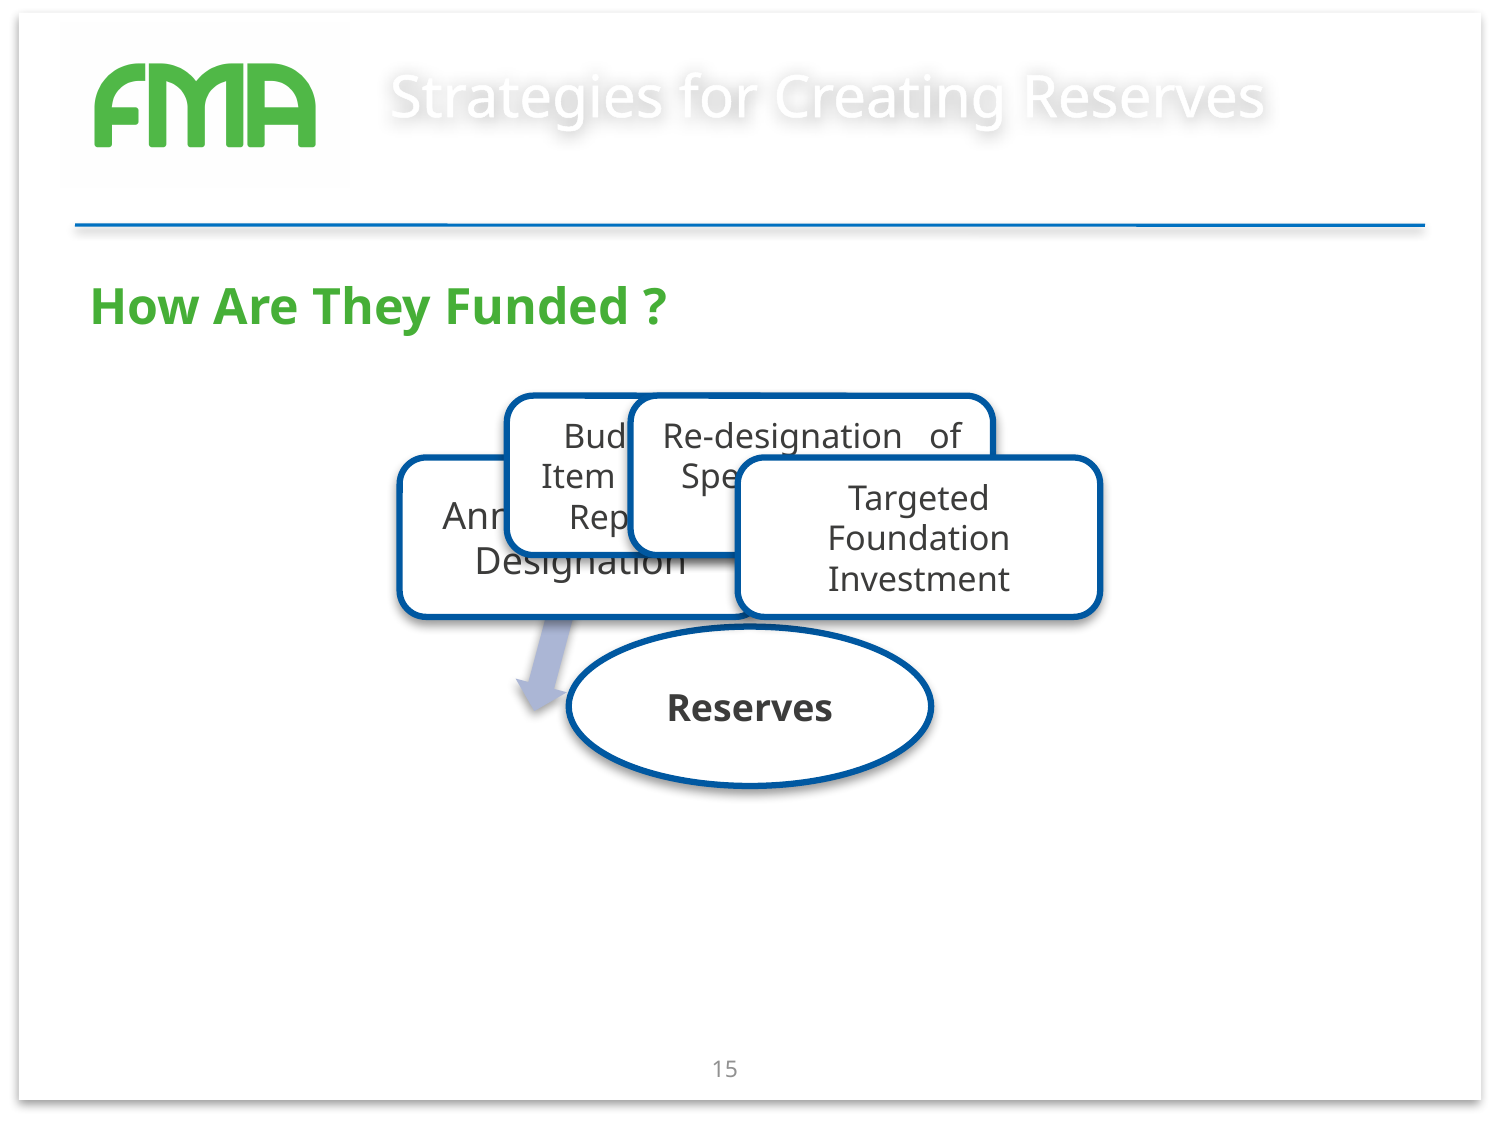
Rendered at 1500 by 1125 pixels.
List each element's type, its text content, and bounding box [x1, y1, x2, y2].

picture [60, 22, 350, 188]
title Strategies for Creating Reserves [375, 22, 1425, 165]
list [24, 387, 1476, 1026]
list How Are They Funded ? [75, 237, 1425, 343]
